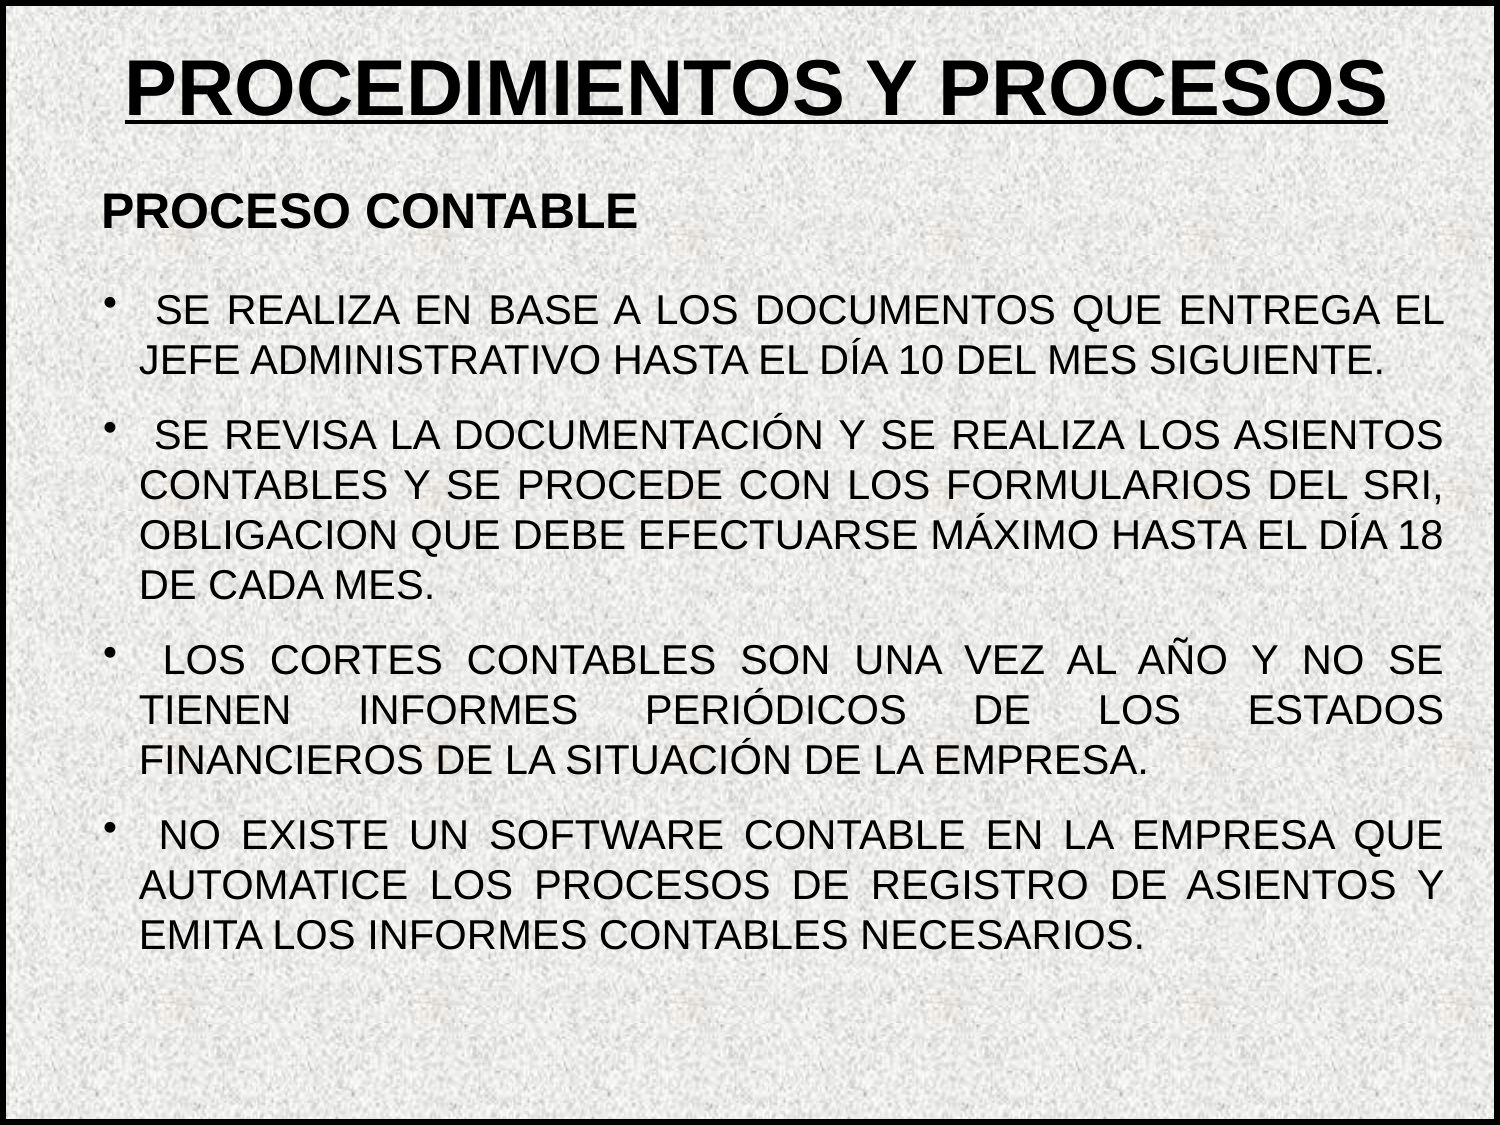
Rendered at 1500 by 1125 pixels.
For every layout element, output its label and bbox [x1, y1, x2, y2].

text_box [0, 0, 1500, 1125]
